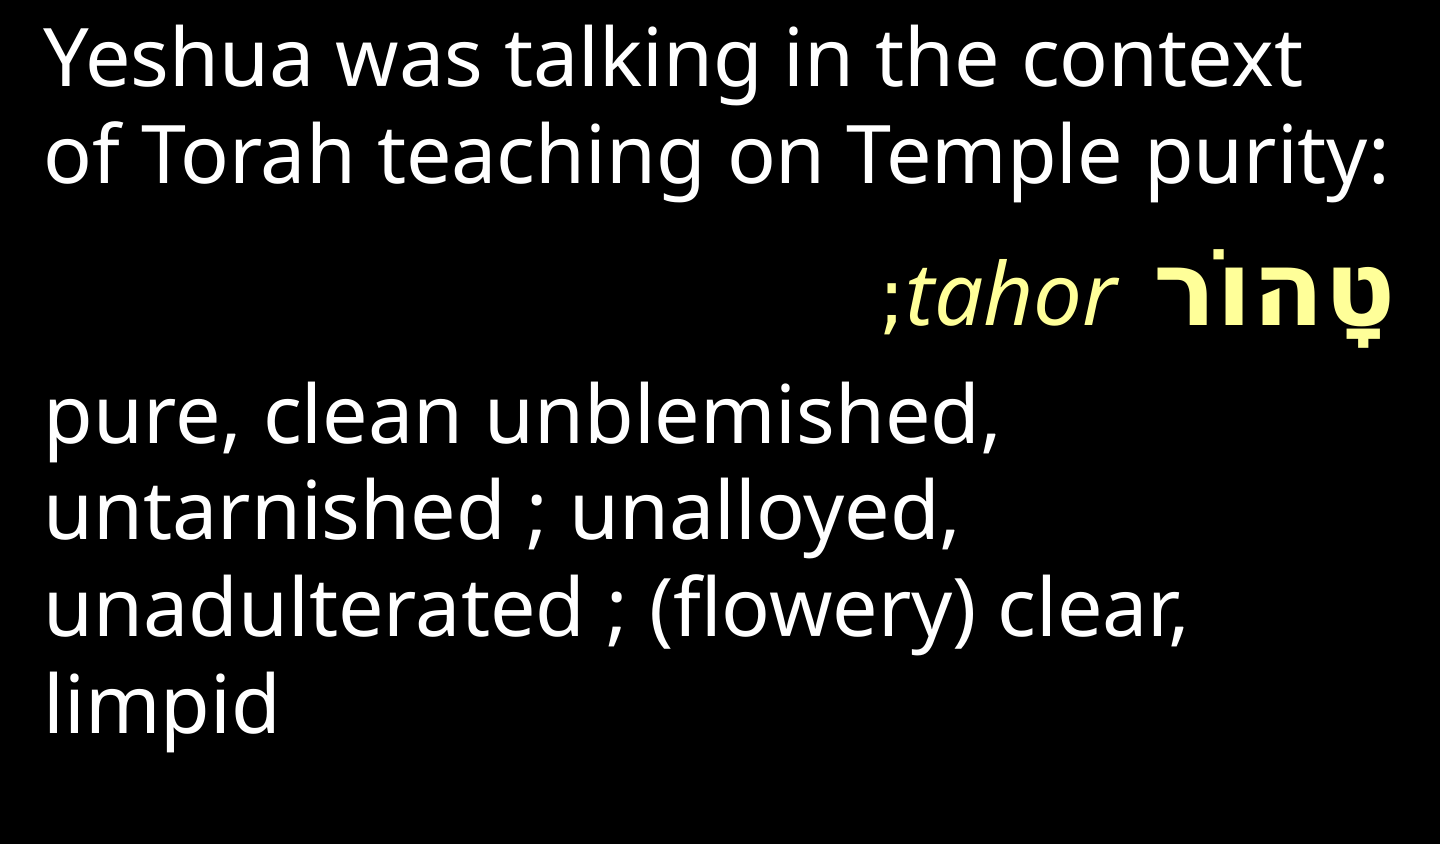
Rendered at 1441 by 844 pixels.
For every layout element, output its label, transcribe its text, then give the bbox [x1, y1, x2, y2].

subtitle Yeshua was talking in the context of Torah teaching on Temple purity: טָהוֹר tahor; pure, clean unblemished, untarnished ; unalloyed, unadulterated ; (flowery) clear, limpid [32, 0, 1408, 844]
